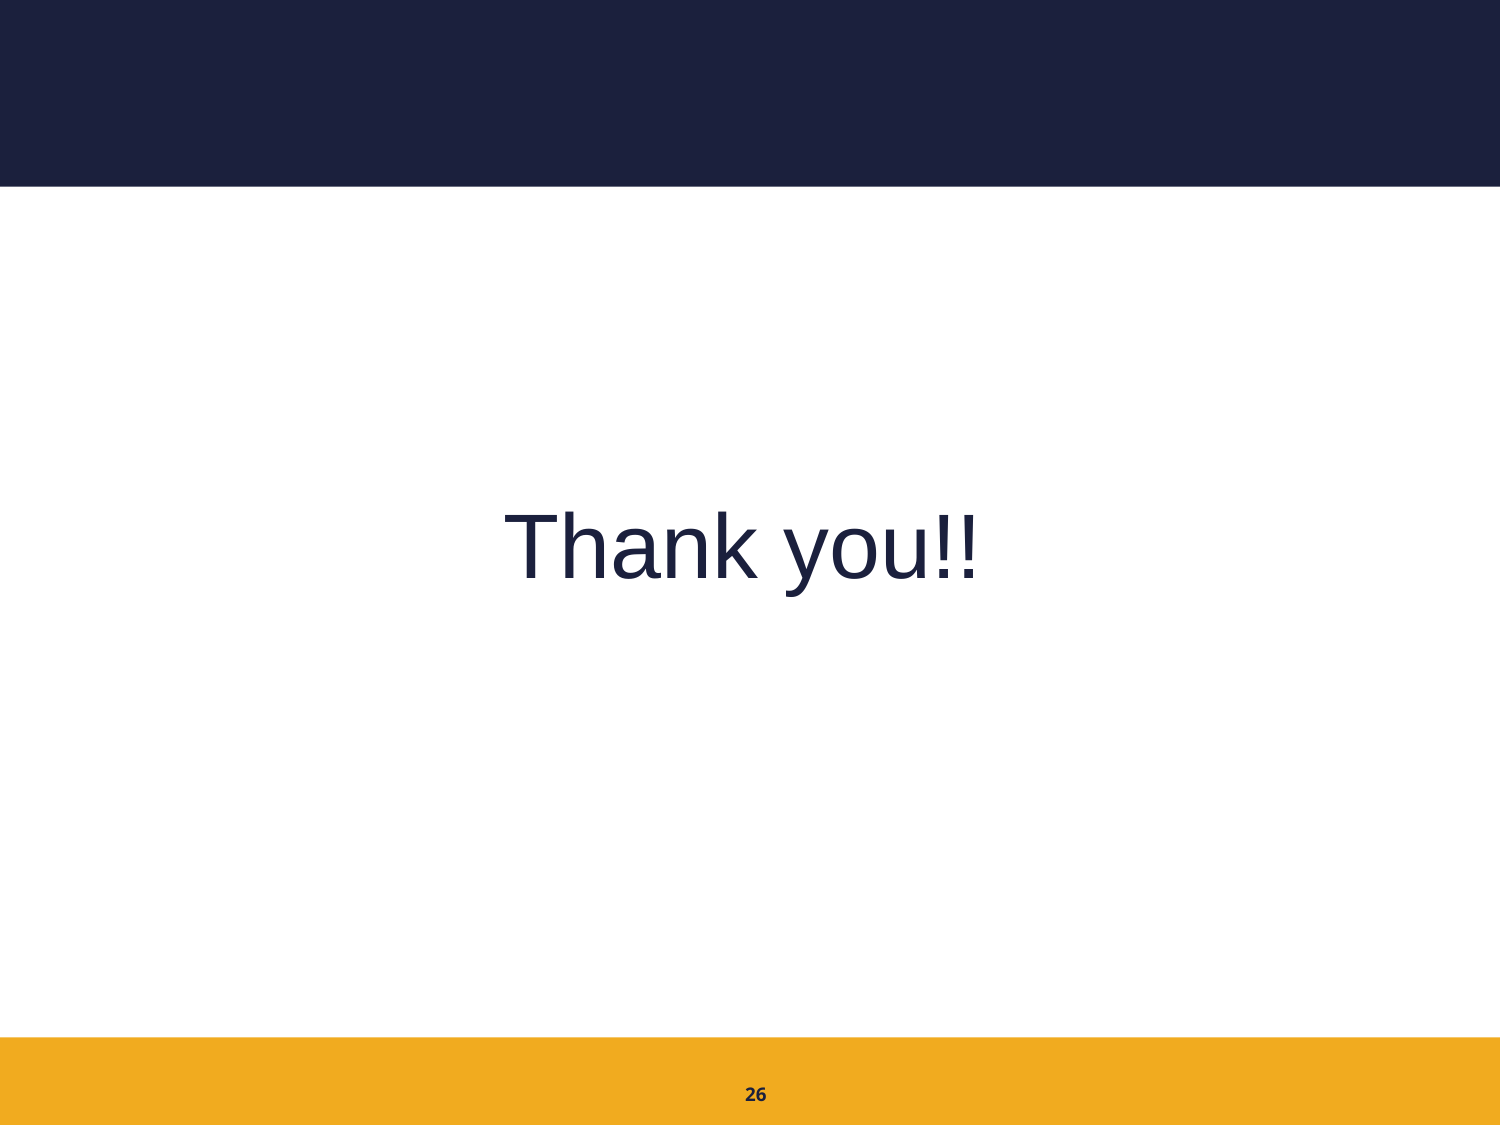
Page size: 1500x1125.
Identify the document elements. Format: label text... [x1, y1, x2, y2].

slide_number 26 [599, 1074, 913, 1125]
list Thank you!! [74, 222, 1438, 1044]
